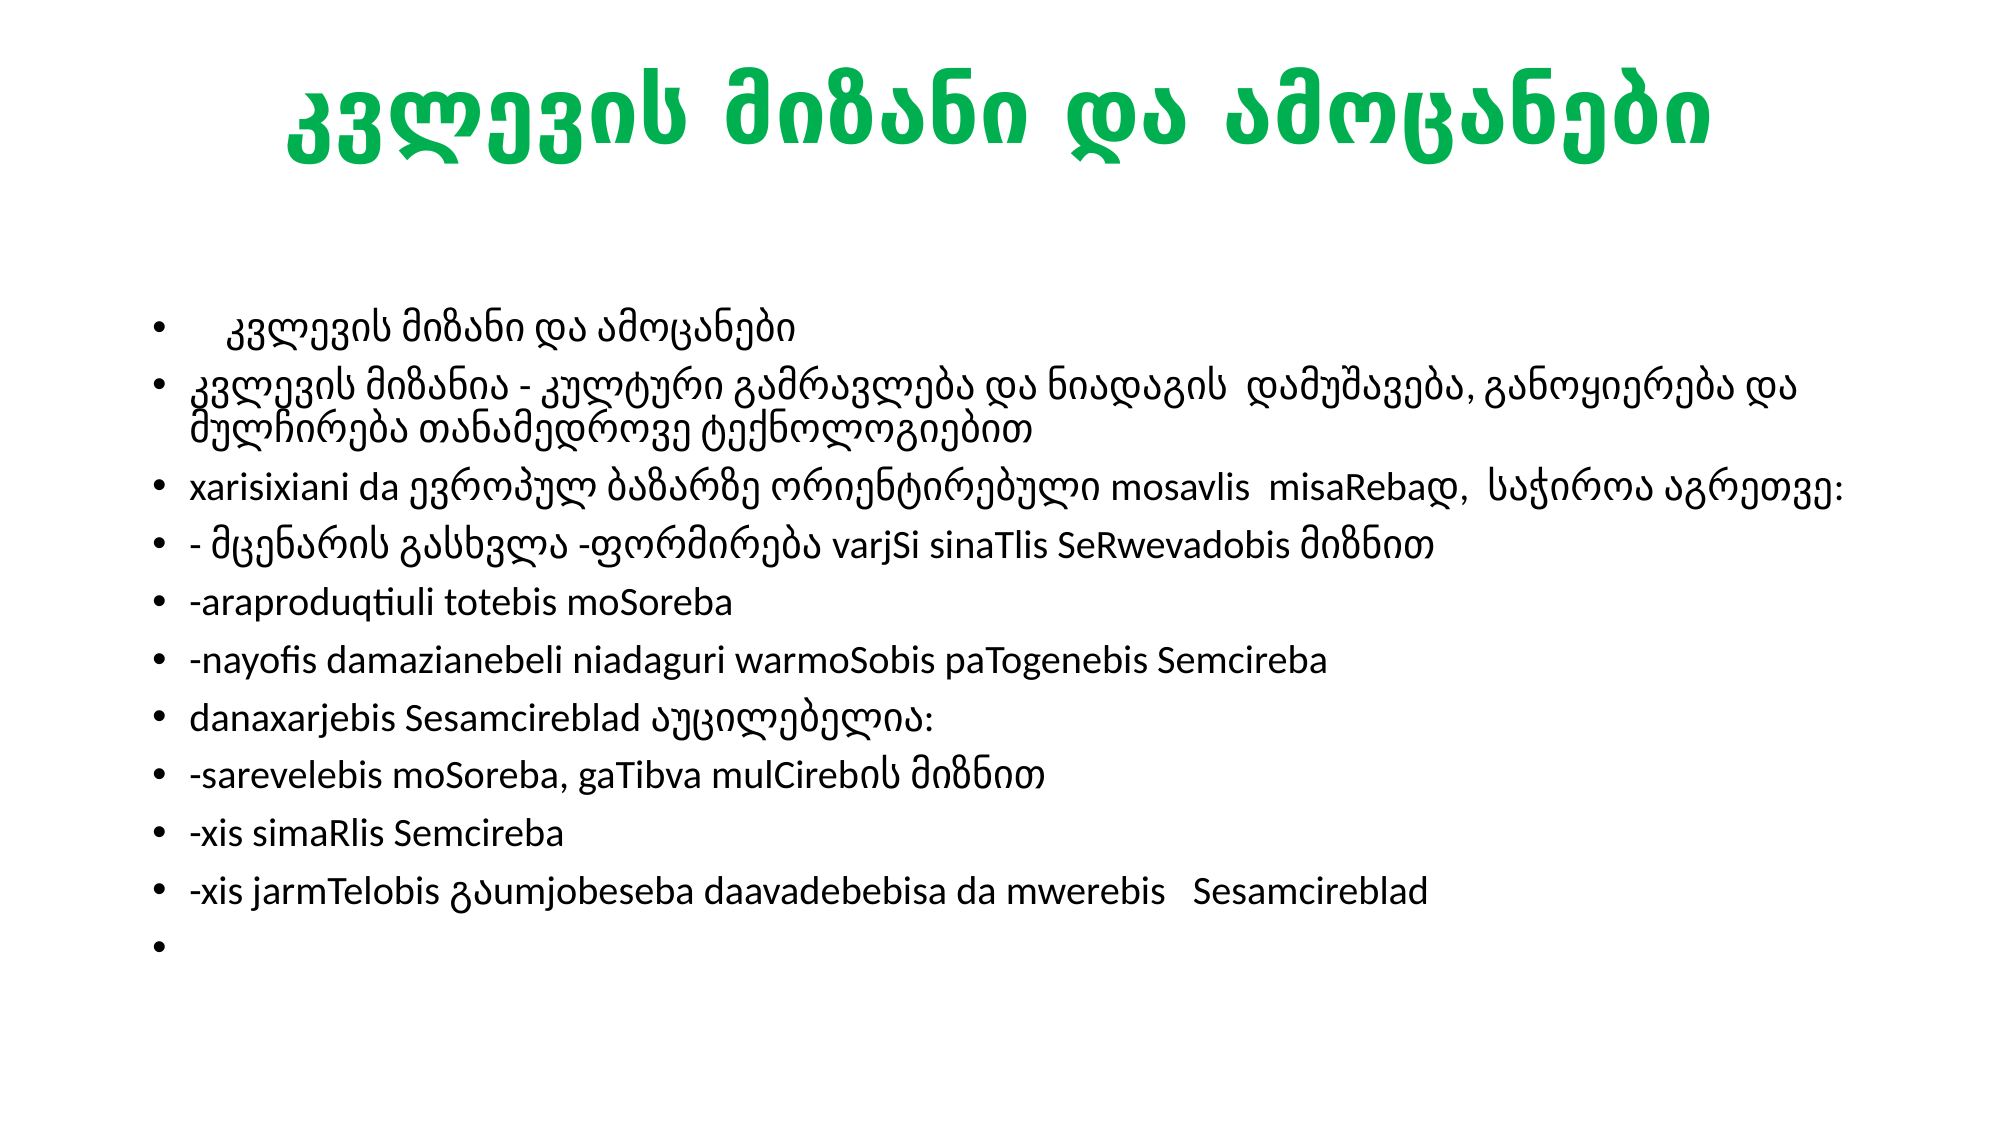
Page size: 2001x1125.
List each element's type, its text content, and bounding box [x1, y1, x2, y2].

title კვლევის მიზანი და ამოცანები [137, 59, 1863, 278]
list კვლევის მიზანი და ამოცანები კვლევის მიზანია - კულტური გამრავლება და ნიადაგის დამუშავება, განოყიერება და მულჩირება თანამედროვე ტექნოლოგიებით xarisixiani da ევროპულ ბაზარზე ორიენტირებული mosavlis misaRebaდ, საჭიროა აგრეთვე: - მცენარის გასხვლა -ფორმირება varjSi sinaTlis SeRwevadobis მიზნით -araproduqtiuli totebis moSoreba -nayofis damazianebeli niadaguri warmoSobis paTogenebis Semcireba danaxarjebis Sesamcireblad აუცილებელია: -sarevelebis moSoreba, gaTibva mulCirebის მიზნით -xis simaRlis Semcireba -xis jarmTelobis გაumjobeseba daavadebebisa da mwerebis Sesamcireblad [137, 299, 1863, 1014]
